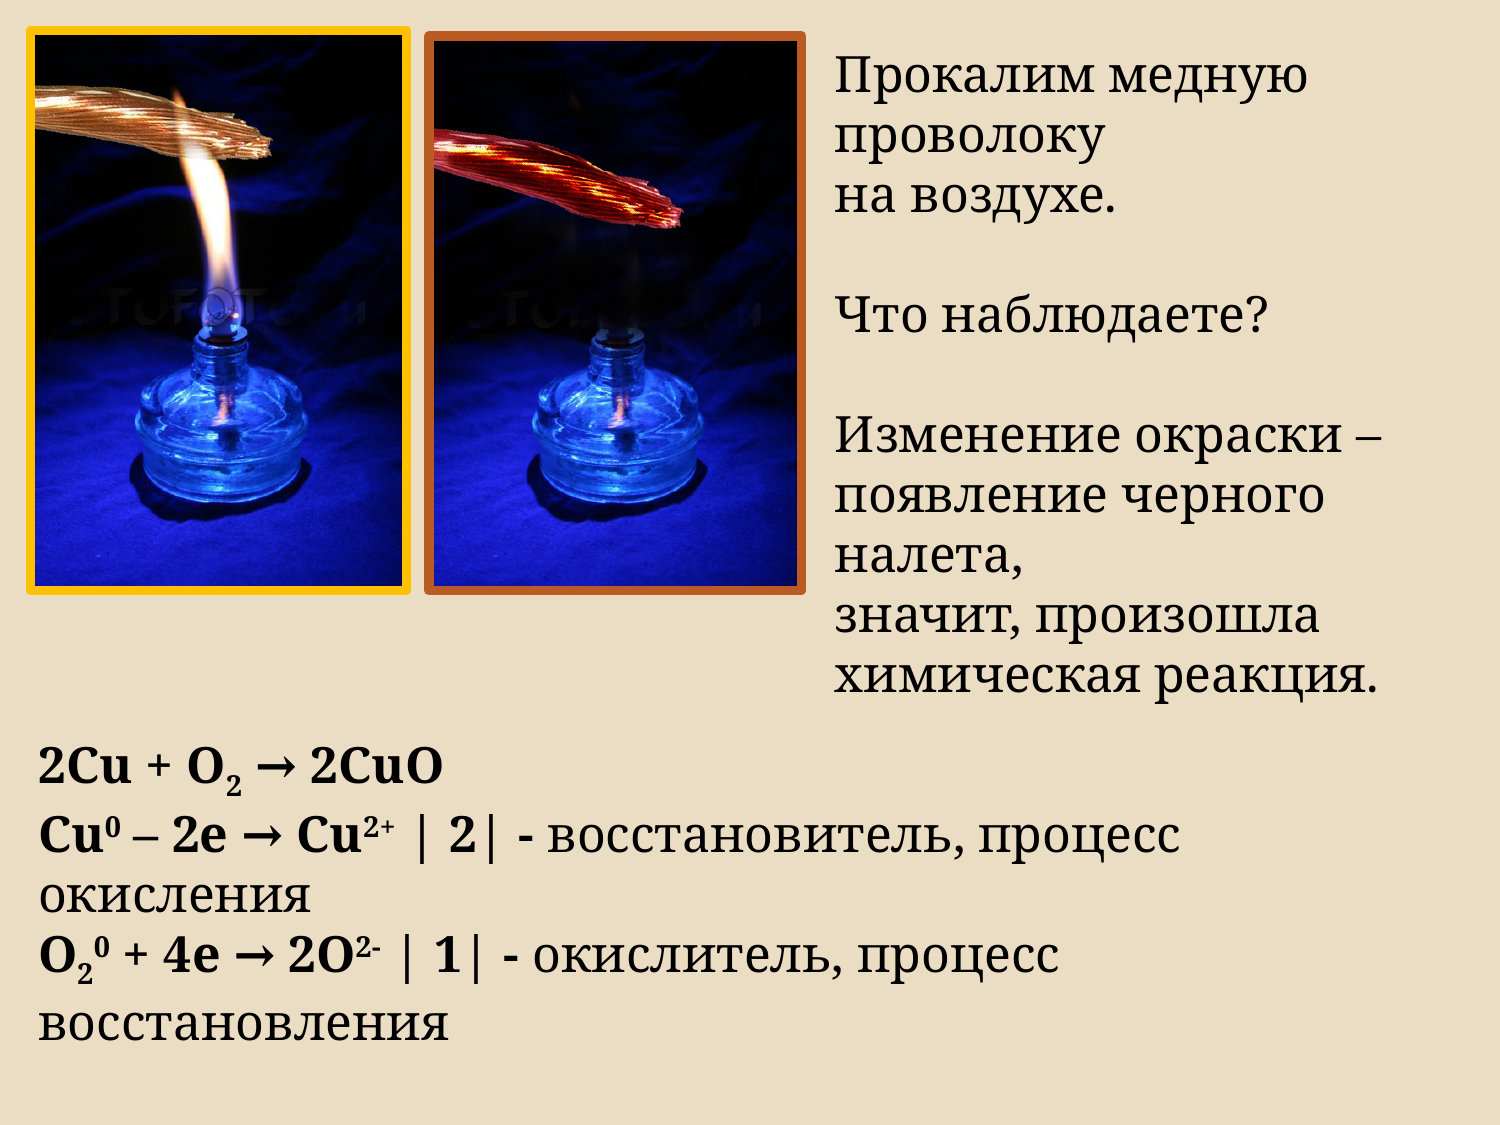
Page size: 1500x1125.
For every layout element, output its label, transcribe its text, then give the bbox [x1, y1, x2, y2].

picture [35, 35, 402, 586]
picture [434, 41, 797, 586]
text_box 2Cu + O2 → 2CuO Cu0 – 2e → Cu2+ | 2| - восстановитель, процесс окисления O20 + 4e → 2O2- | 1| - окислитель, процесс восстановления [23, 726, 1420, 1118]
text_box Прокалим медную проволоку на воздухе. Что наблюдаете? Изменение окраски – появление черного налета, значит, произошла химическая реакция. [820, 35, 1479, 815]
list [37, 37, 401, 585]
